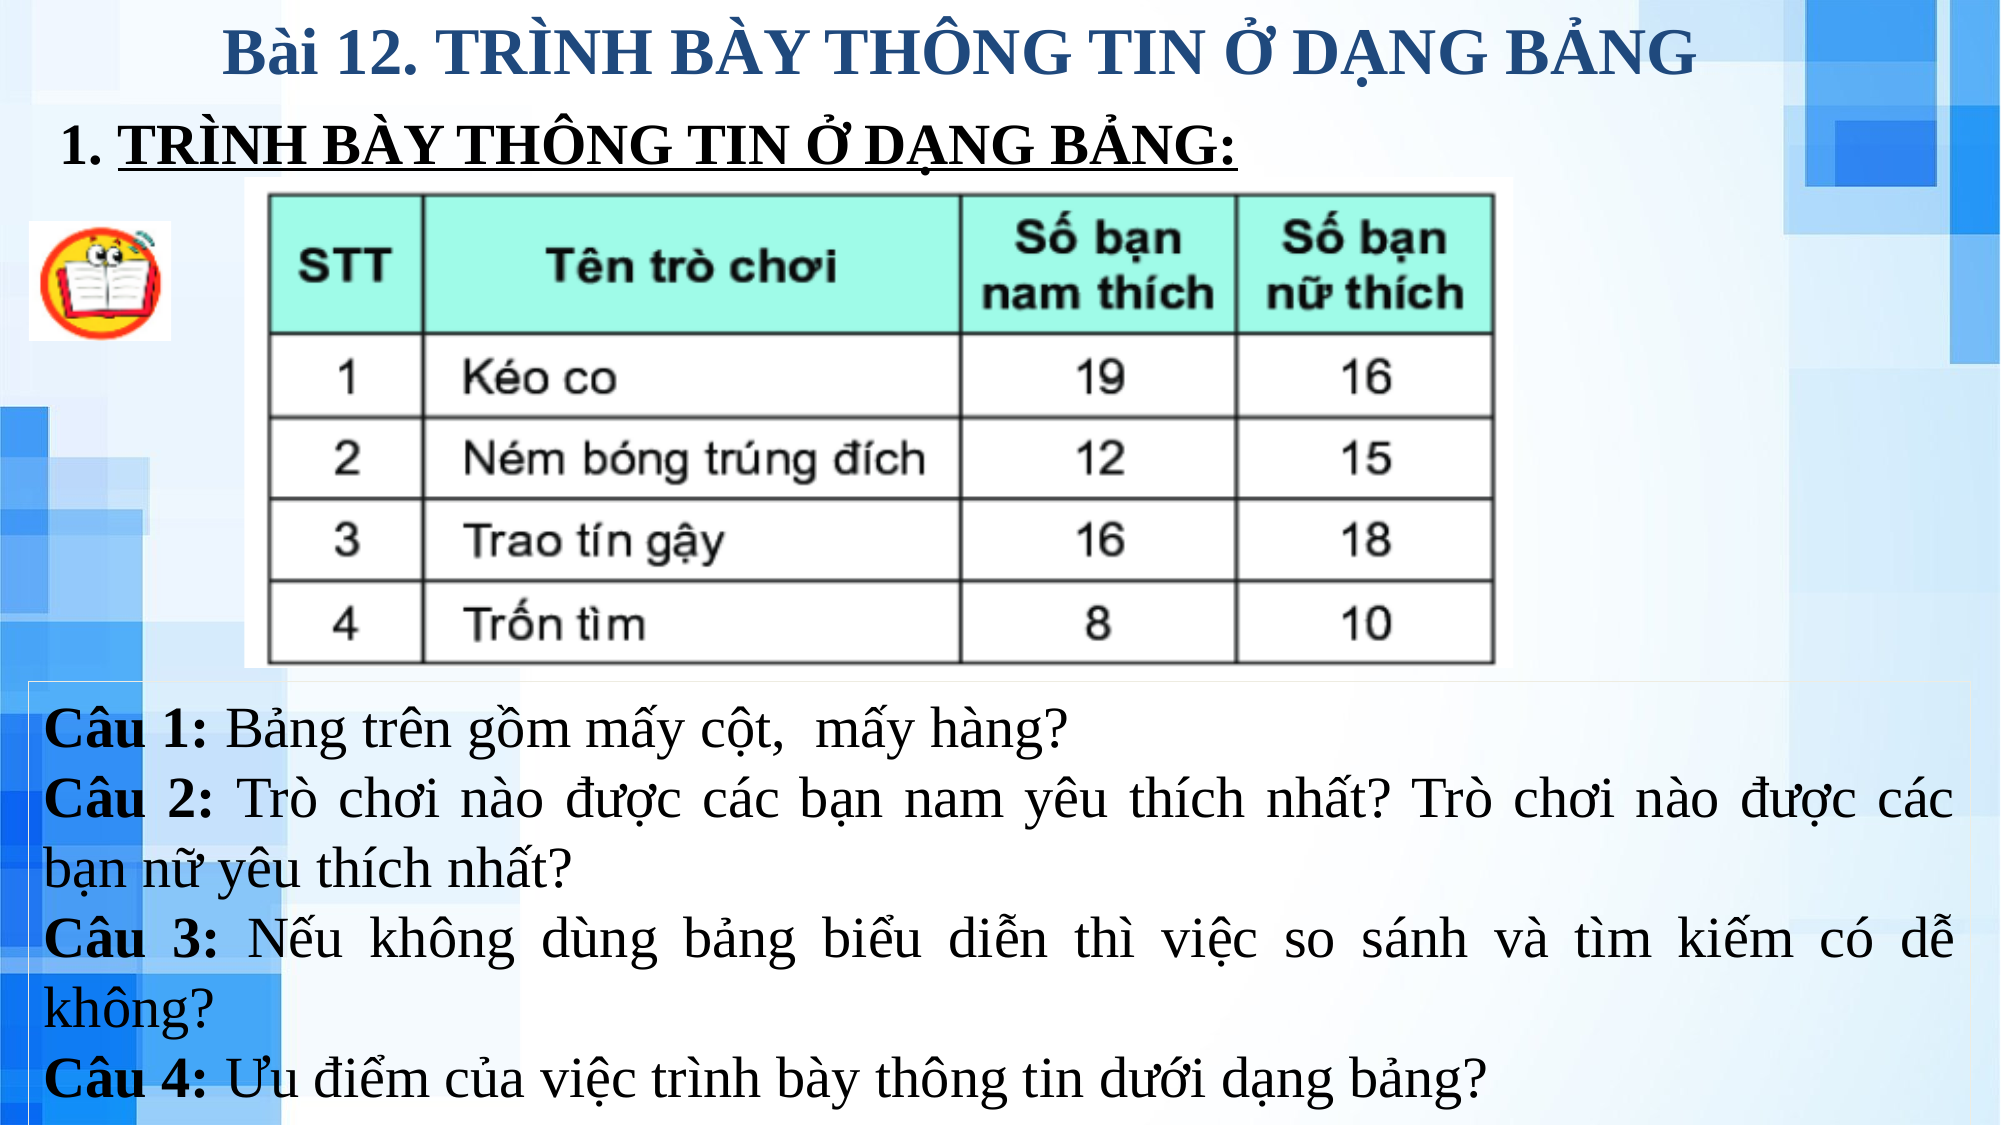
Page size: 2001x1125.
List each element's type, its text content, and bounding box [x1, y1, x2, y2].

picture [0, 0, 2001, 1125]
text_box Câu 1: Bảng trên gồm mấy cột, mấy hàng? Câu 2: Trò chơi nào được các bạn nam yêu thích nhất? Trò chơi nào được các bạn nữ yêu thích nhất? Câu 3: Nếu không dùng bảng biểu diễn thì việc so sánh và tìm kiếm có dễ không? Câu 4: Ưu điểm của việc trình bày thông tin dưới dạng bảng? [28, 681, 1971, 1125]
title 1. TRÌNH BÀY THÔNG TIN Ở DẠNG BẢNG: [44, 92, 1845, 189]
text_box Bài 12. TRÌNH BÀY THÔNG TIN Ở DẠNG BẢNG [46, 0, 1878, 88]
